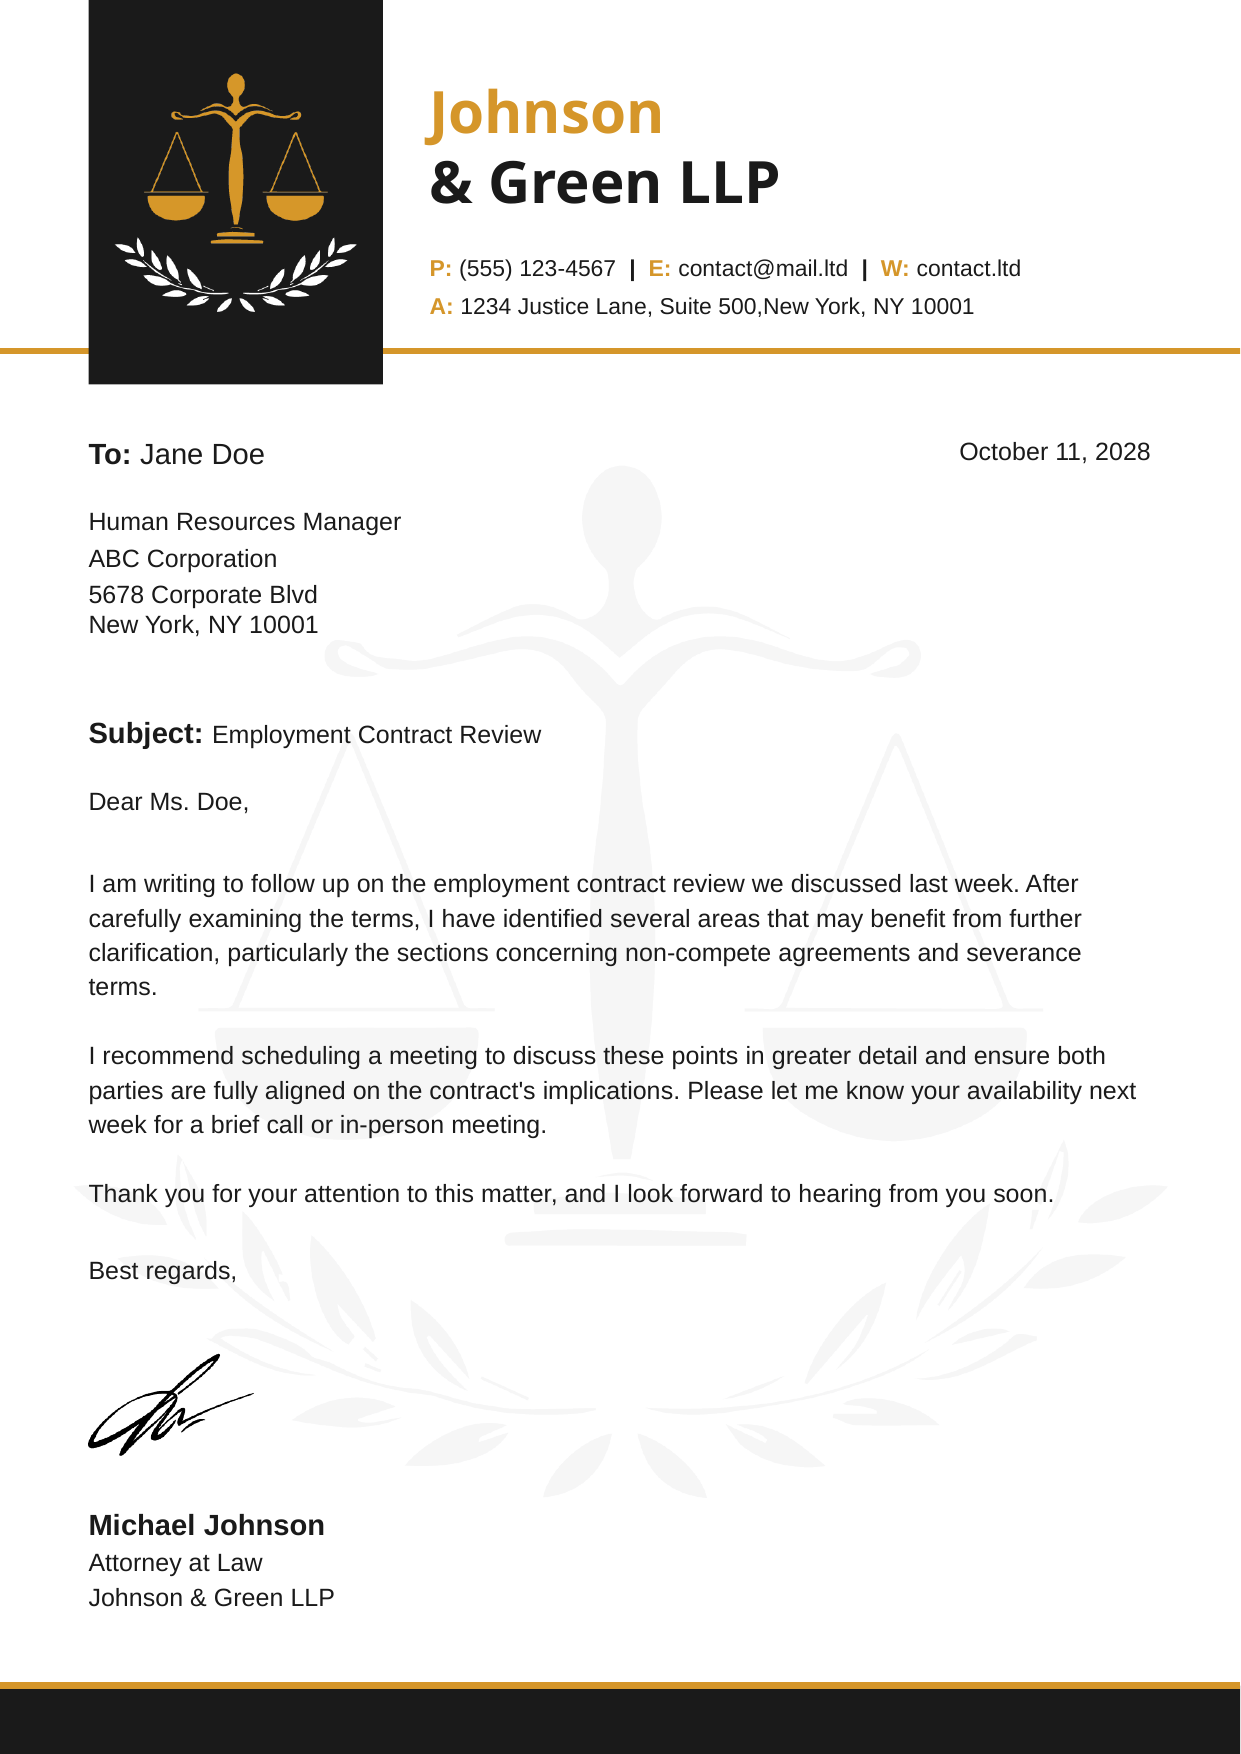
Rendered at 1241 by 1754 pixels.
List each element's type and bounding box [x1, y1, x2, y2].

text_box [88, 0, 384, 385]
text_box [429, 75, 1152, 320]
text_box [0, 465, 1241, 1754]
text_box [88, 435, 1152, 1613]
